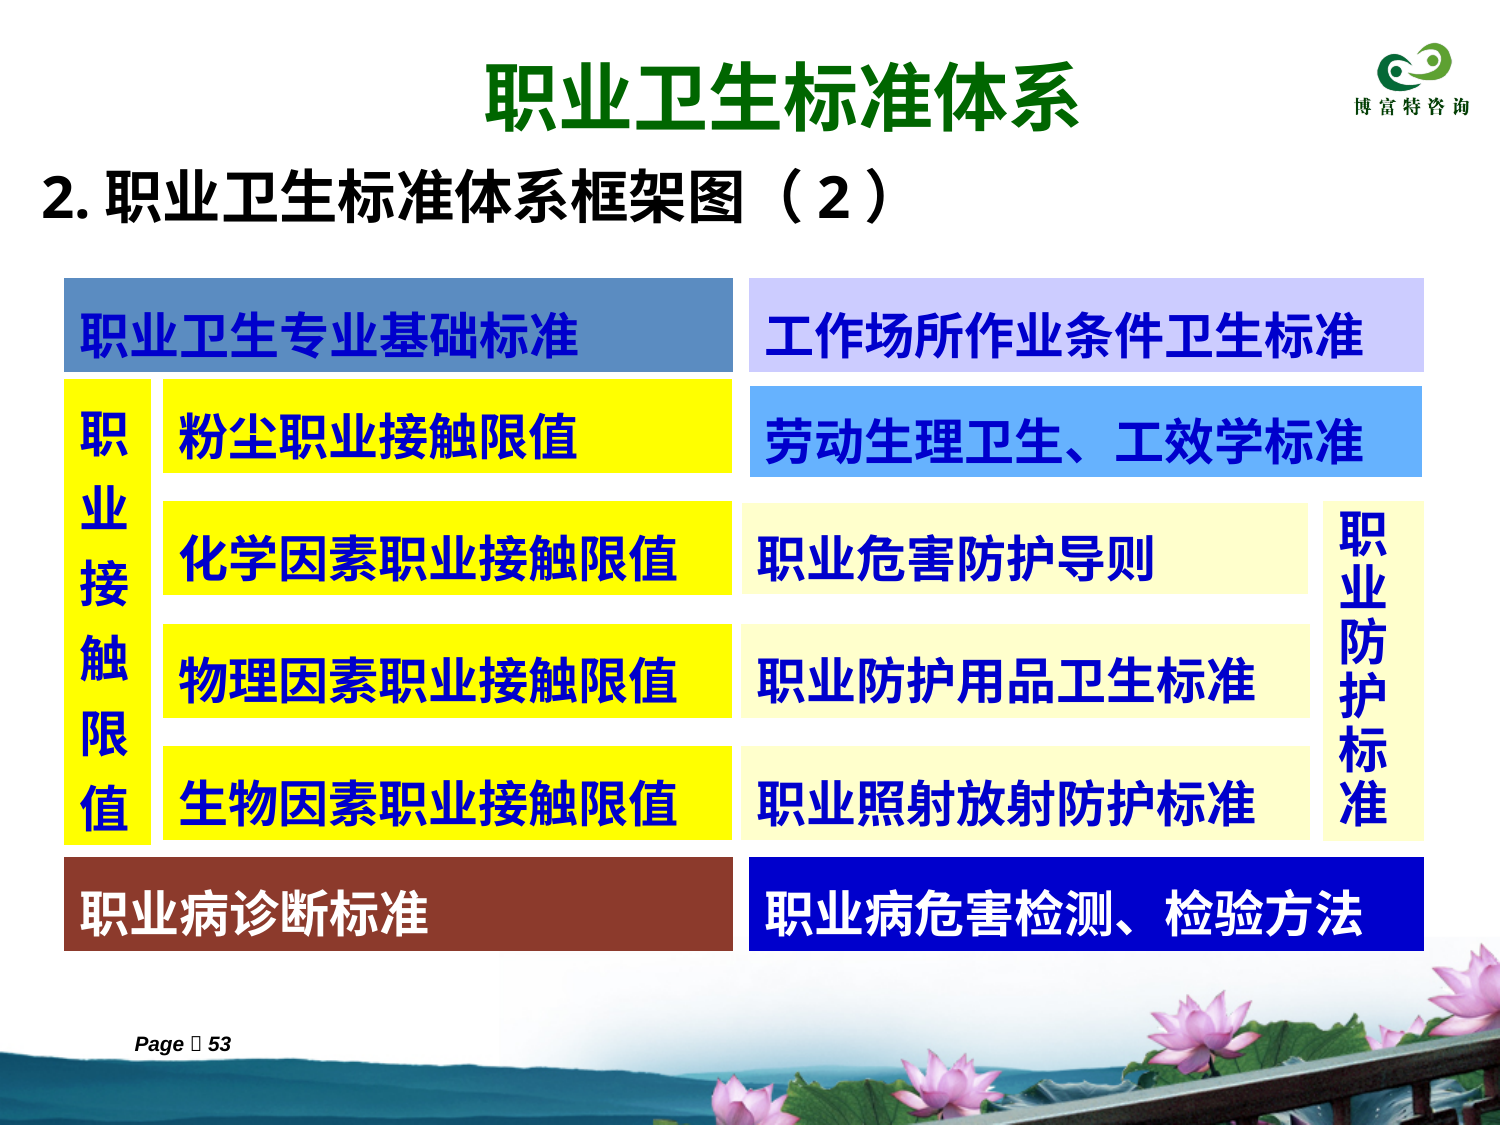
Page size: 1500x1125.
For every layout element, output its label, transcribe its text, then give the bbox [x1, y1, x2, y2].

text_box 2.职业卫生标准体系框架图（2） [41, 160, 1009, 231]
text_box 职业卫生标准体系 [218, 42, 1349, 148]
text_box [64, 278, 1424, 953]
picture [0, 0, 1500, 1125]
